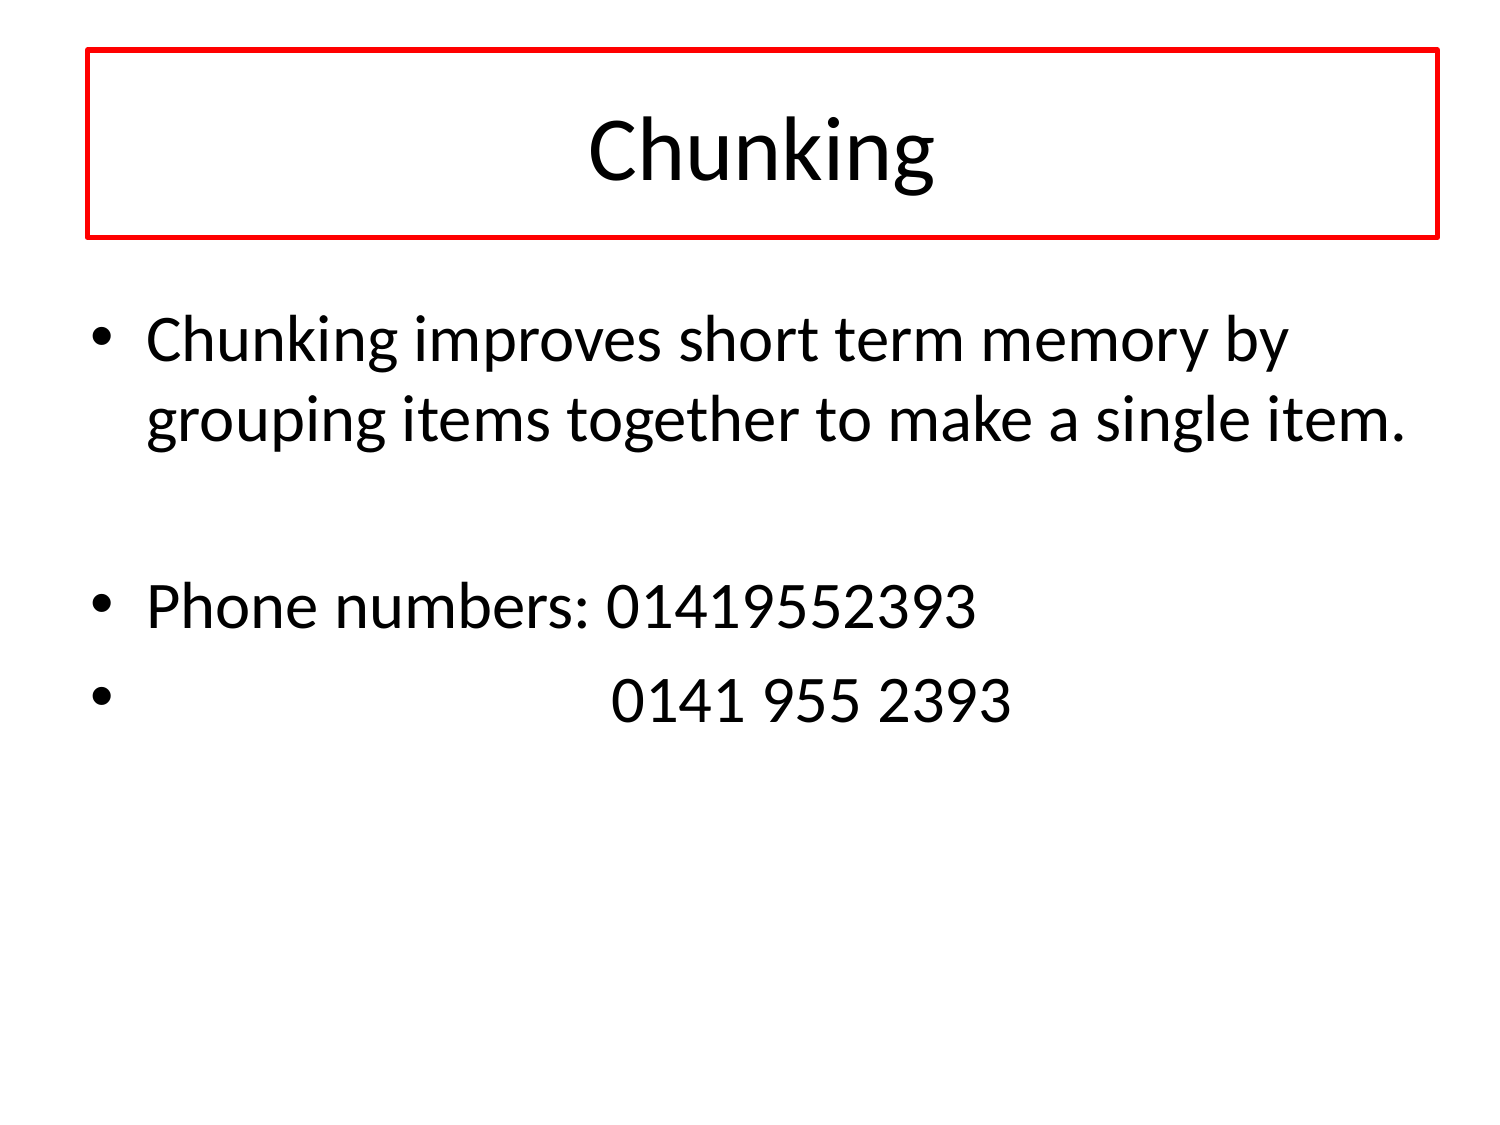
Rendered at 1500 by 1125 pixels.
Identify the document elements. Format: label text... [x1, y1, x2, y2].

text_box Chunking [87, 50, 1438, 238]
list Chunking improves short term memory by grouping items together to make a single item. Phone numbers: 01419552393 0141 955 2393 [75, 287, 1425, 1088]
